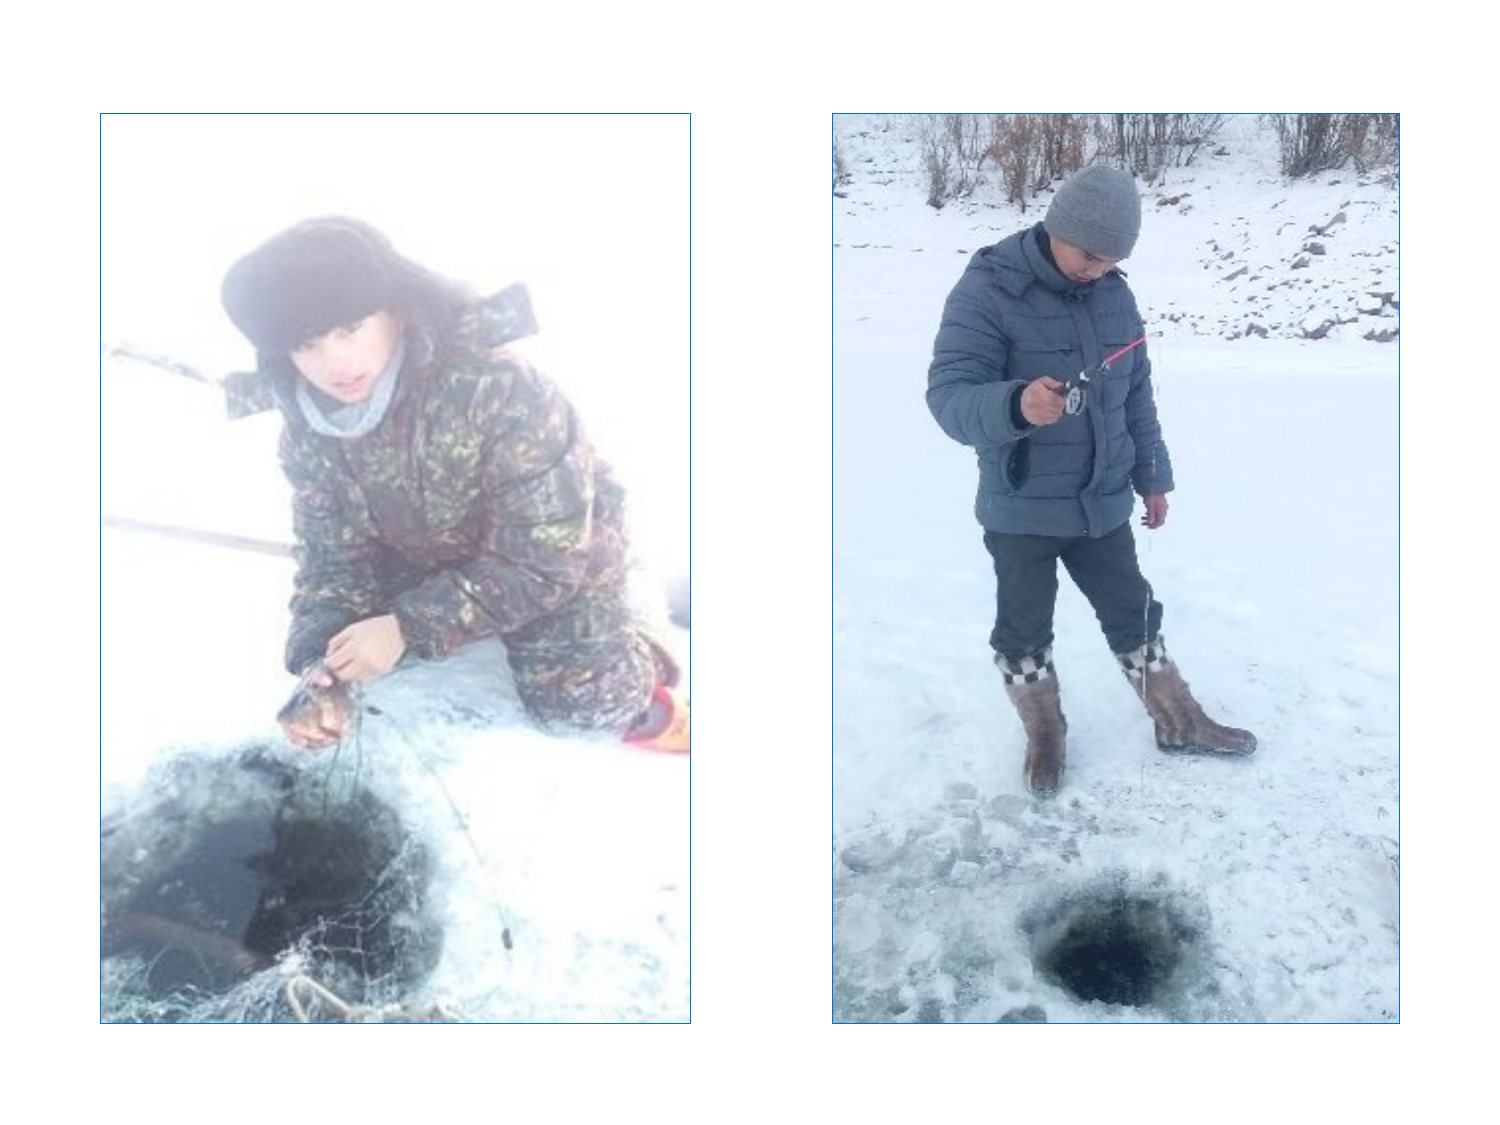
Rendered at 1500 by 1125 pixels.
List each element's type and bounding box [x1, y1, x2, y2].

list [100, 113, 692, 1024]
list [832, 113, 1400, 1024]
